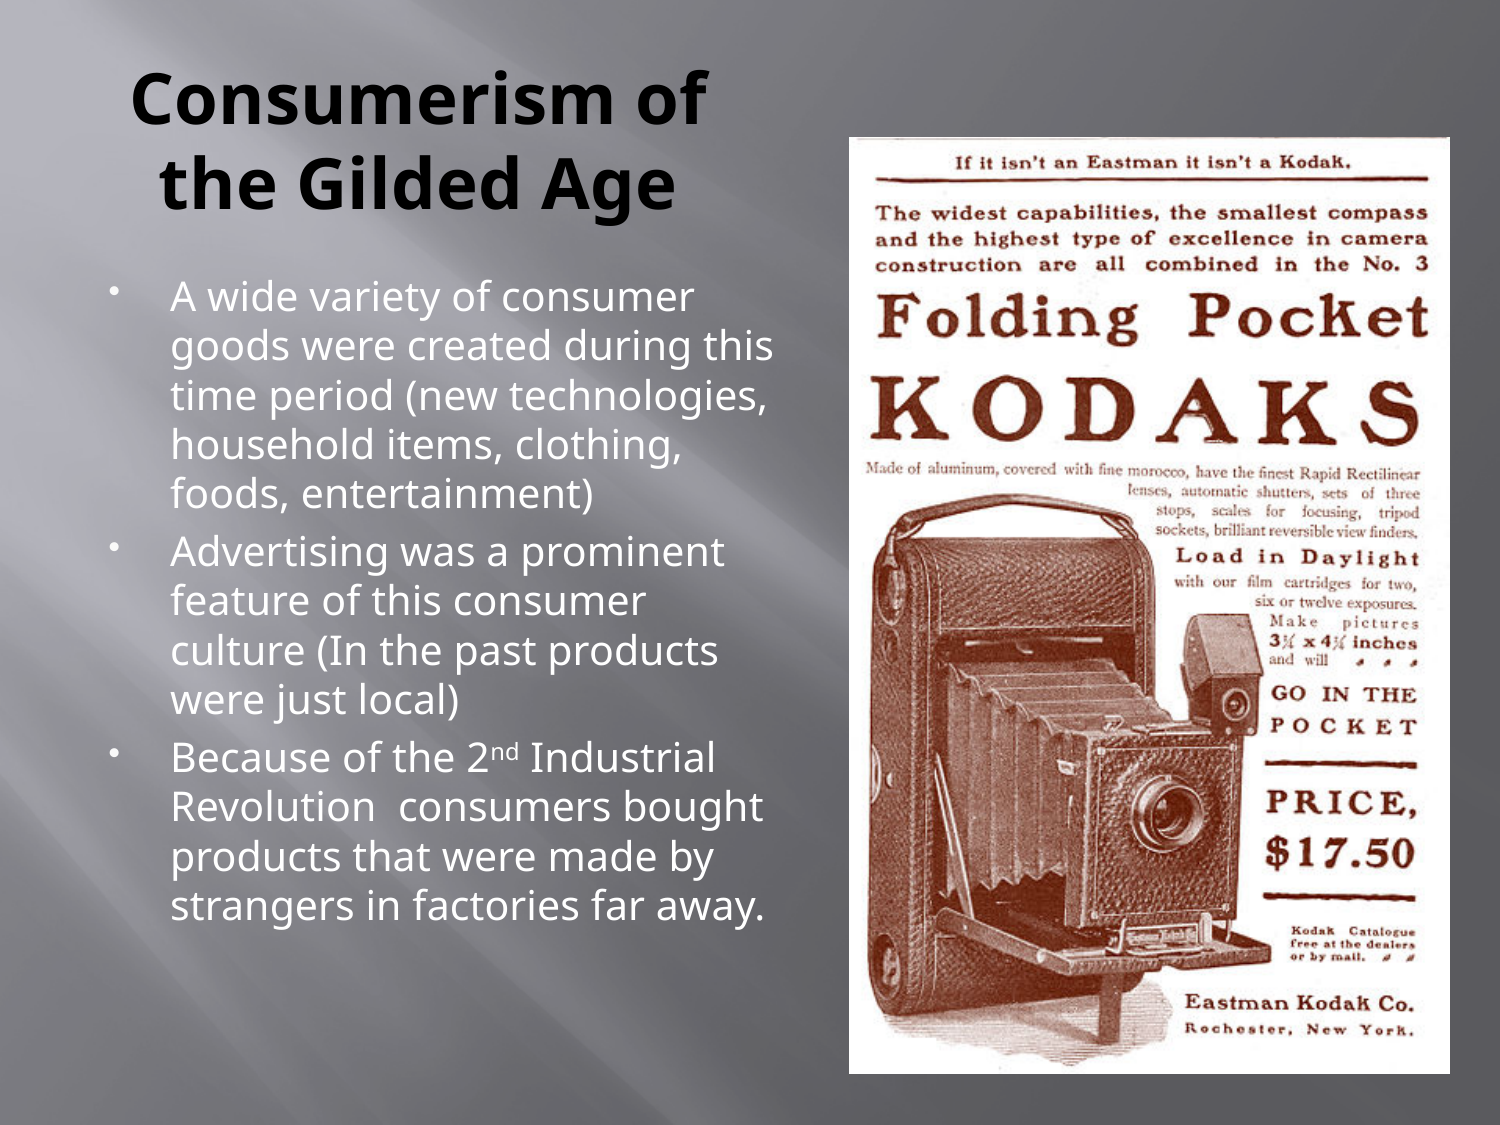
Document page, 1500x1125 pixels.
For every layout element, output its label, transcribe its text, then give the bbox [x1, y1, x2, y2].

title Consumerism of the Gilded Age [75, 45, 763, 233]
list A wide variety of consumer goods were created during this time period (new technologies, household items, clothing, foods, entertainment) Advertising was a prominent feature of this consumer culture (In the past products were just local) Because of the 2nd Industrial Revolution consumers bought products that were made by strangers in factories far away. [75, 262, 800, 1005]
picture [849, 137, 1451, 1074]
